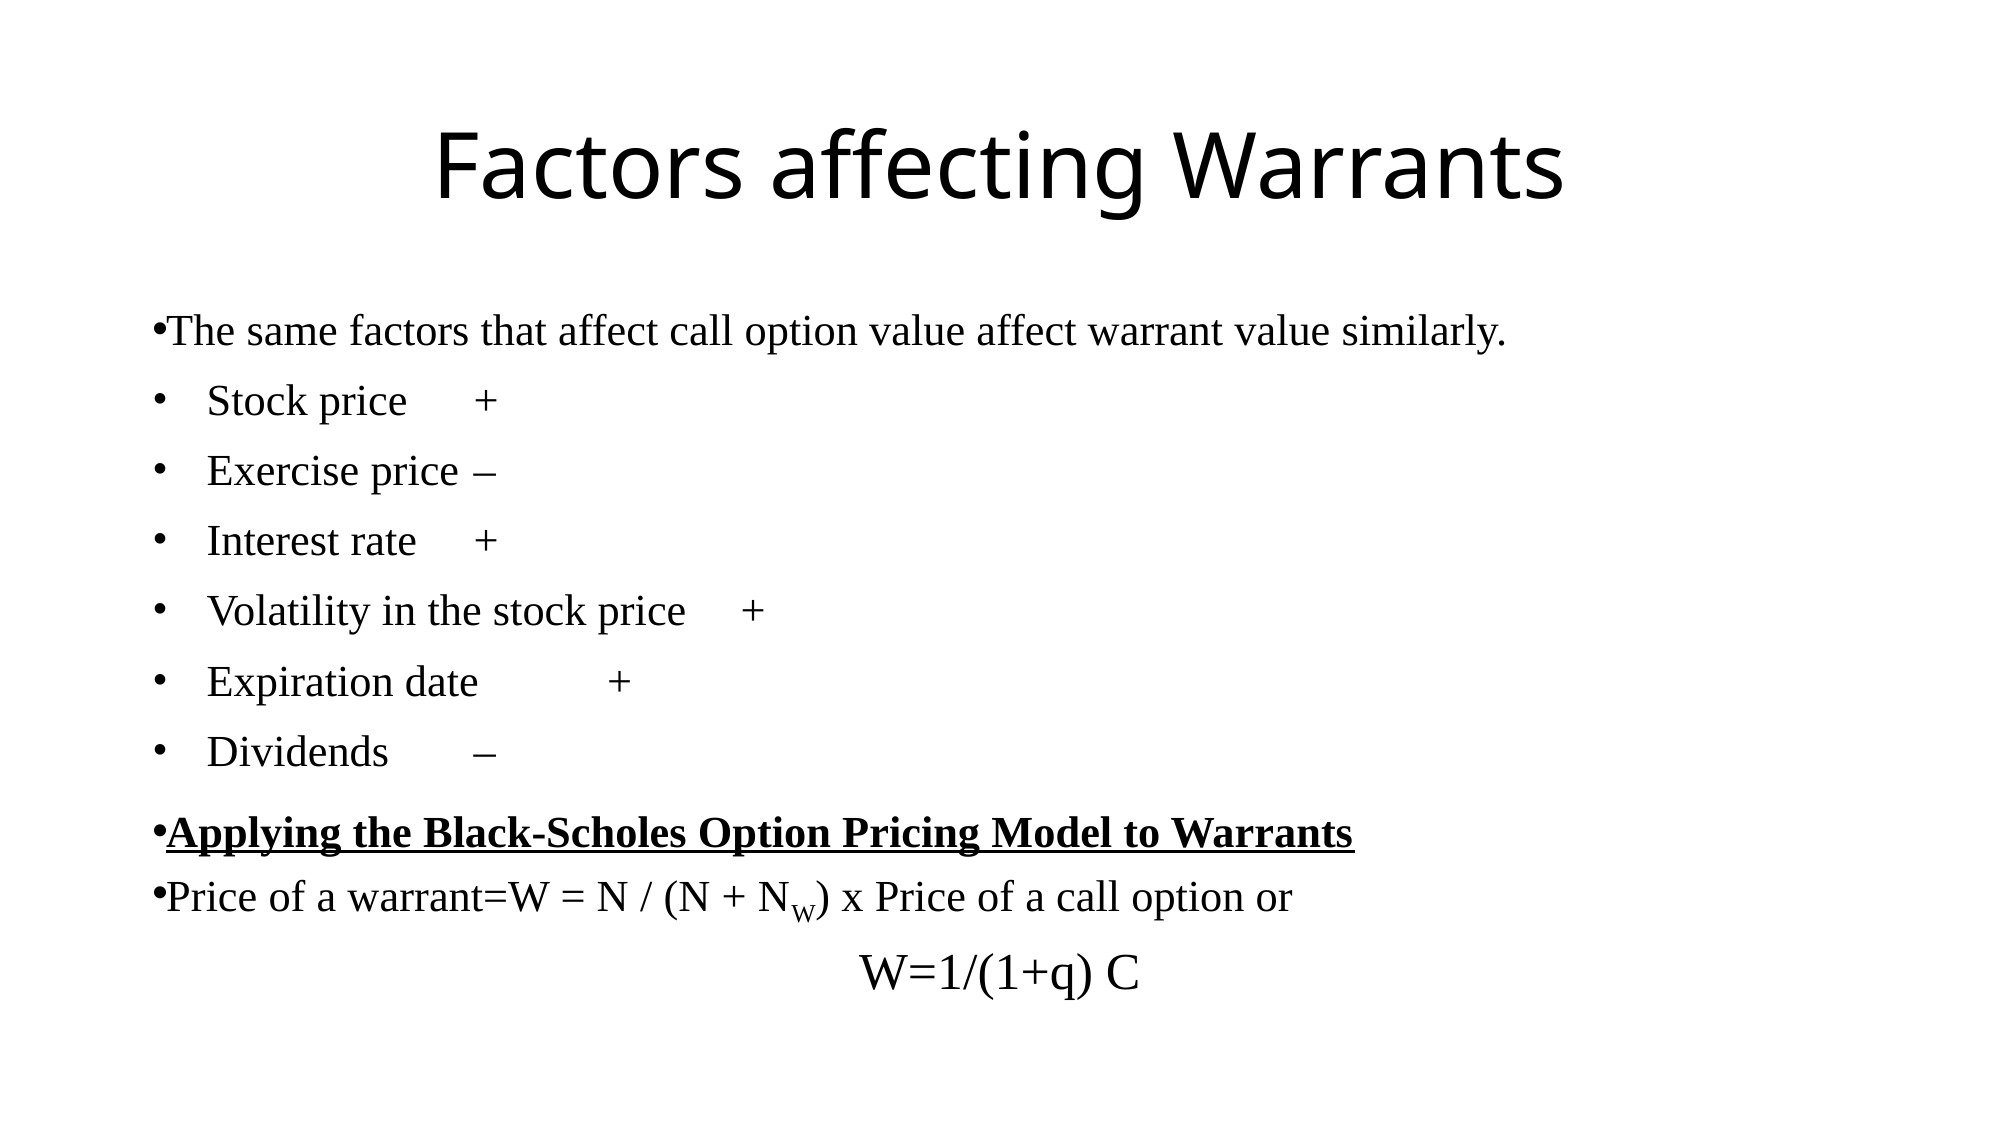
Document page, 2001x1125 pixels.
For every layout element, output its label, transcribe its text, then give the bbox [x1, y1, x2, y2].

title Factors affecting Warrants [137, 59, 1863, 278]
list The same factors that affect call option value affect warrant value similarly. Stock price + Exercise price – Interest rate + Volatility in the stock price + Expiration date + Dividends – Applying the Black‑Scholes Option Pricing Model to Warrants Price of a warrant=W = N / (N + NW) x Price of a call option or W=1/(1+q) C [137, 299, 1863, 1014]
